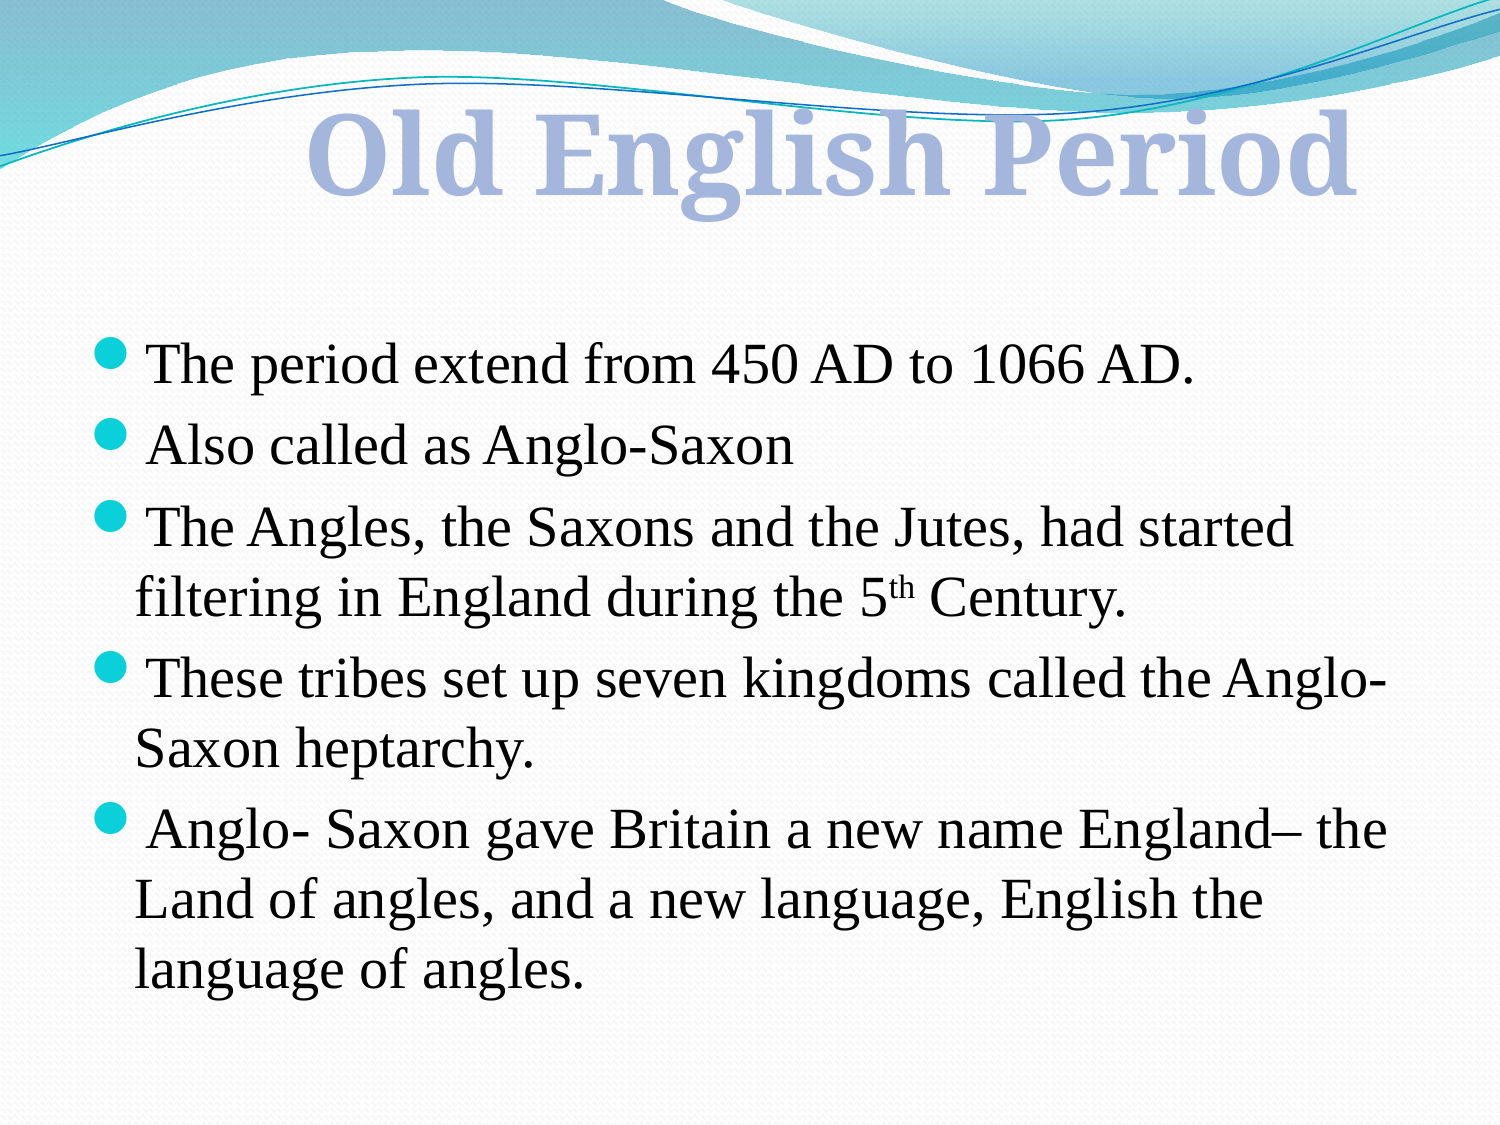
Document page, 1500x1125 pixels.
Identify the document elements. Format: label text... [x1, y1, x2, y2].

list The period extend from 450 AD to 1066 AD. Also called as Anglo-Saxon The Angles, the Saxons and the Jutes, had started filtering in England during the 5th Century. These tribes set up seven kingdoms called the Anglo- Saxon heptarchy. Anglo- Saxon gave Britain a new name England– the Land of angles, and a new language, English the language of angles. [75, 317, 1425, 1038]
text_box Old English Period [249, 74, 1413, 225]
